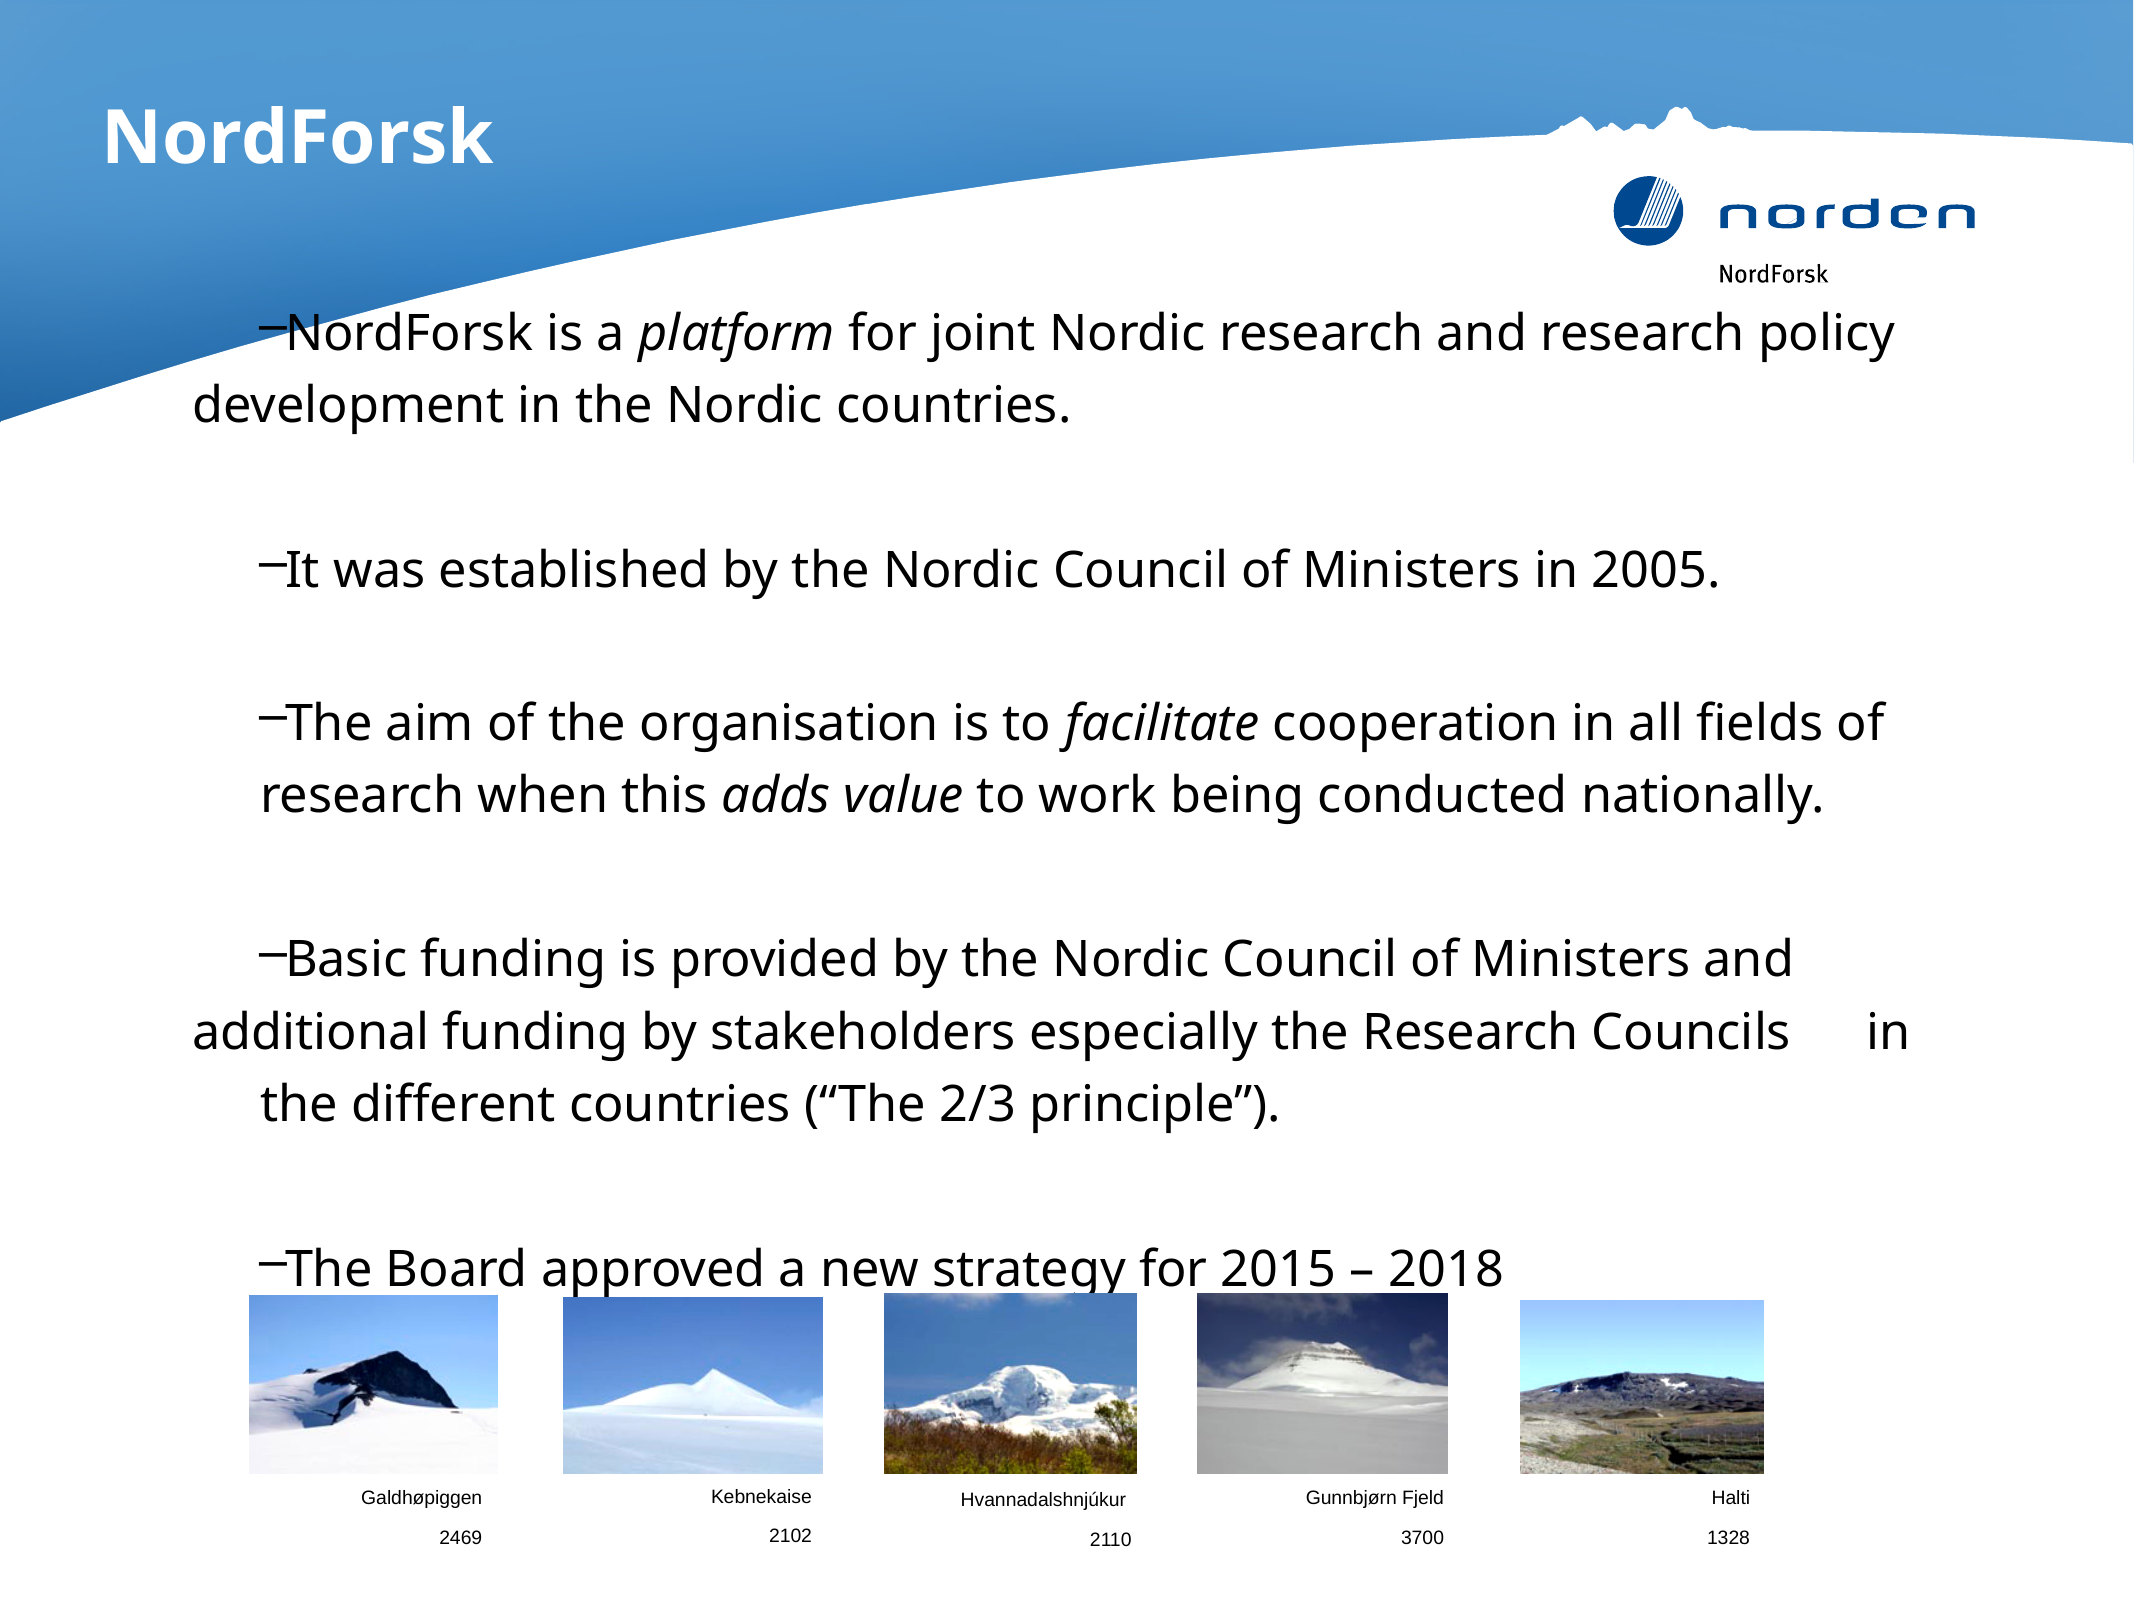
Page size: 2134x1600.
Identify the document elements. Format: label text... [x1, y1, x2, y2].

picture [1197, 1293, 1448, 1475]
picture [883, 1293, 1137, 1475]
picture [1519, 1300, 1764, 1475]
text_box Galdhøpiggen 2469 [225, 1473, 498, 1569]
picture [0, 0, 2134, 463]
list NordForsk is a platform for joint Nordic research and research policy development in the Nordic countries. It was established by the Nordic Council of Ministers in 2005. The aim of the organisation is to facilitate cooperation in all fields of research when this adds value to work being conducted nationally. Basic funding is provided by the Nordic Council of Ministers and additional funding by stakeholders especially the Research Councils in the different countries (“The 2/3 principle”). The Board approved a new strategy for 2015 – 2018 [168, 280, 1997, 1308]
text_box Gunnbjørn Fjeld 3700 [1161, 1473, 1459, 1569]
text_box Halti 1328 [1609, 1481, 1765, 1569]
picture [249, 1295, 498, 1475]
text_box Hvannadalshnjúkur 2110 [778, 1476, 1147, 1571]
picture [563, 1297, 823, 1475]
text_box Kebnekaise 2102 [565, 1483, 778, 1567]
title NordForsk [86, 81, 2006, 349]
